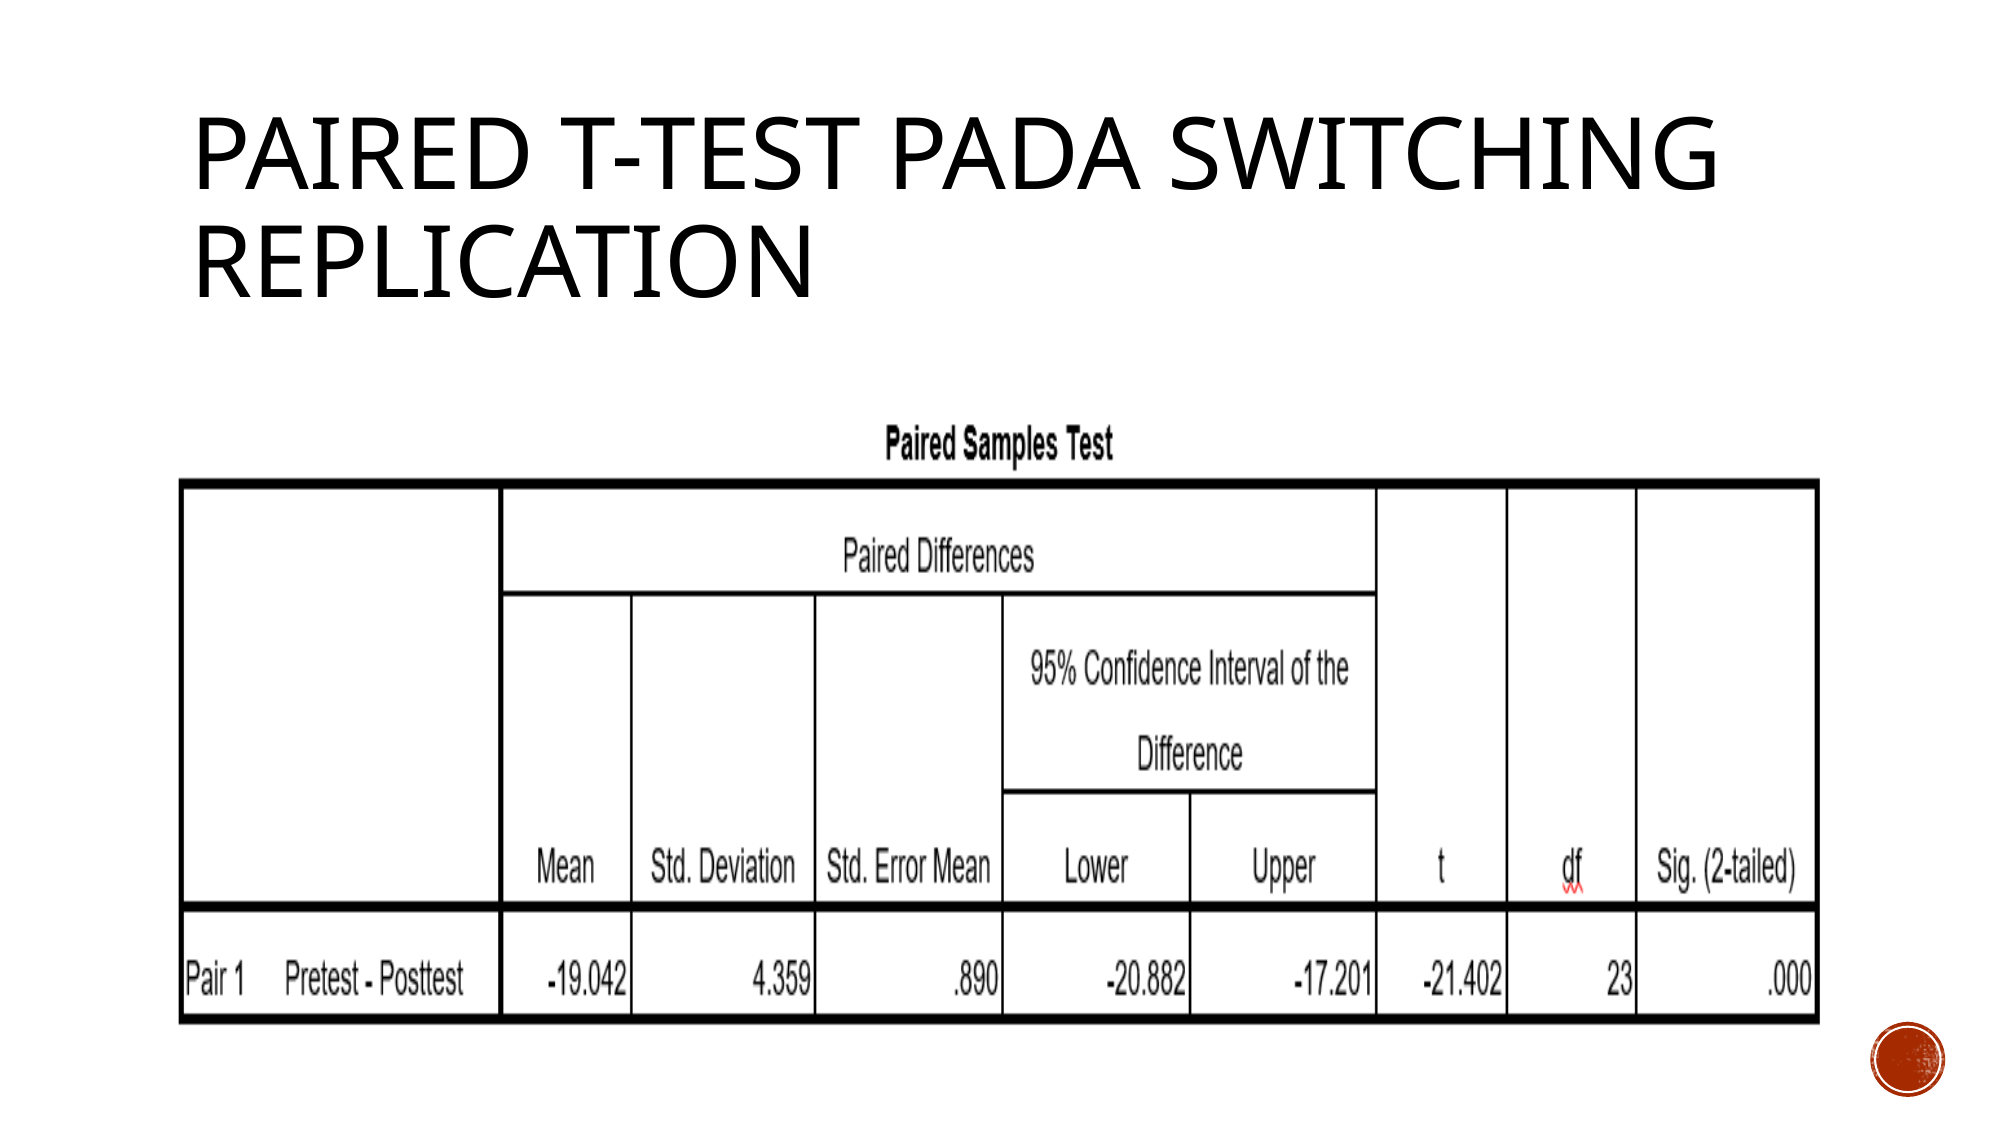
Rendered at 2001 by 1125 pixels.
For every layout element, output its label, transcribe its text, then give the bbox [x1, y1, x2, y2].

picture [153, 391, 1840, 1066]
title Paired T-test pada switching replication [175, 79, 1826, 344]
